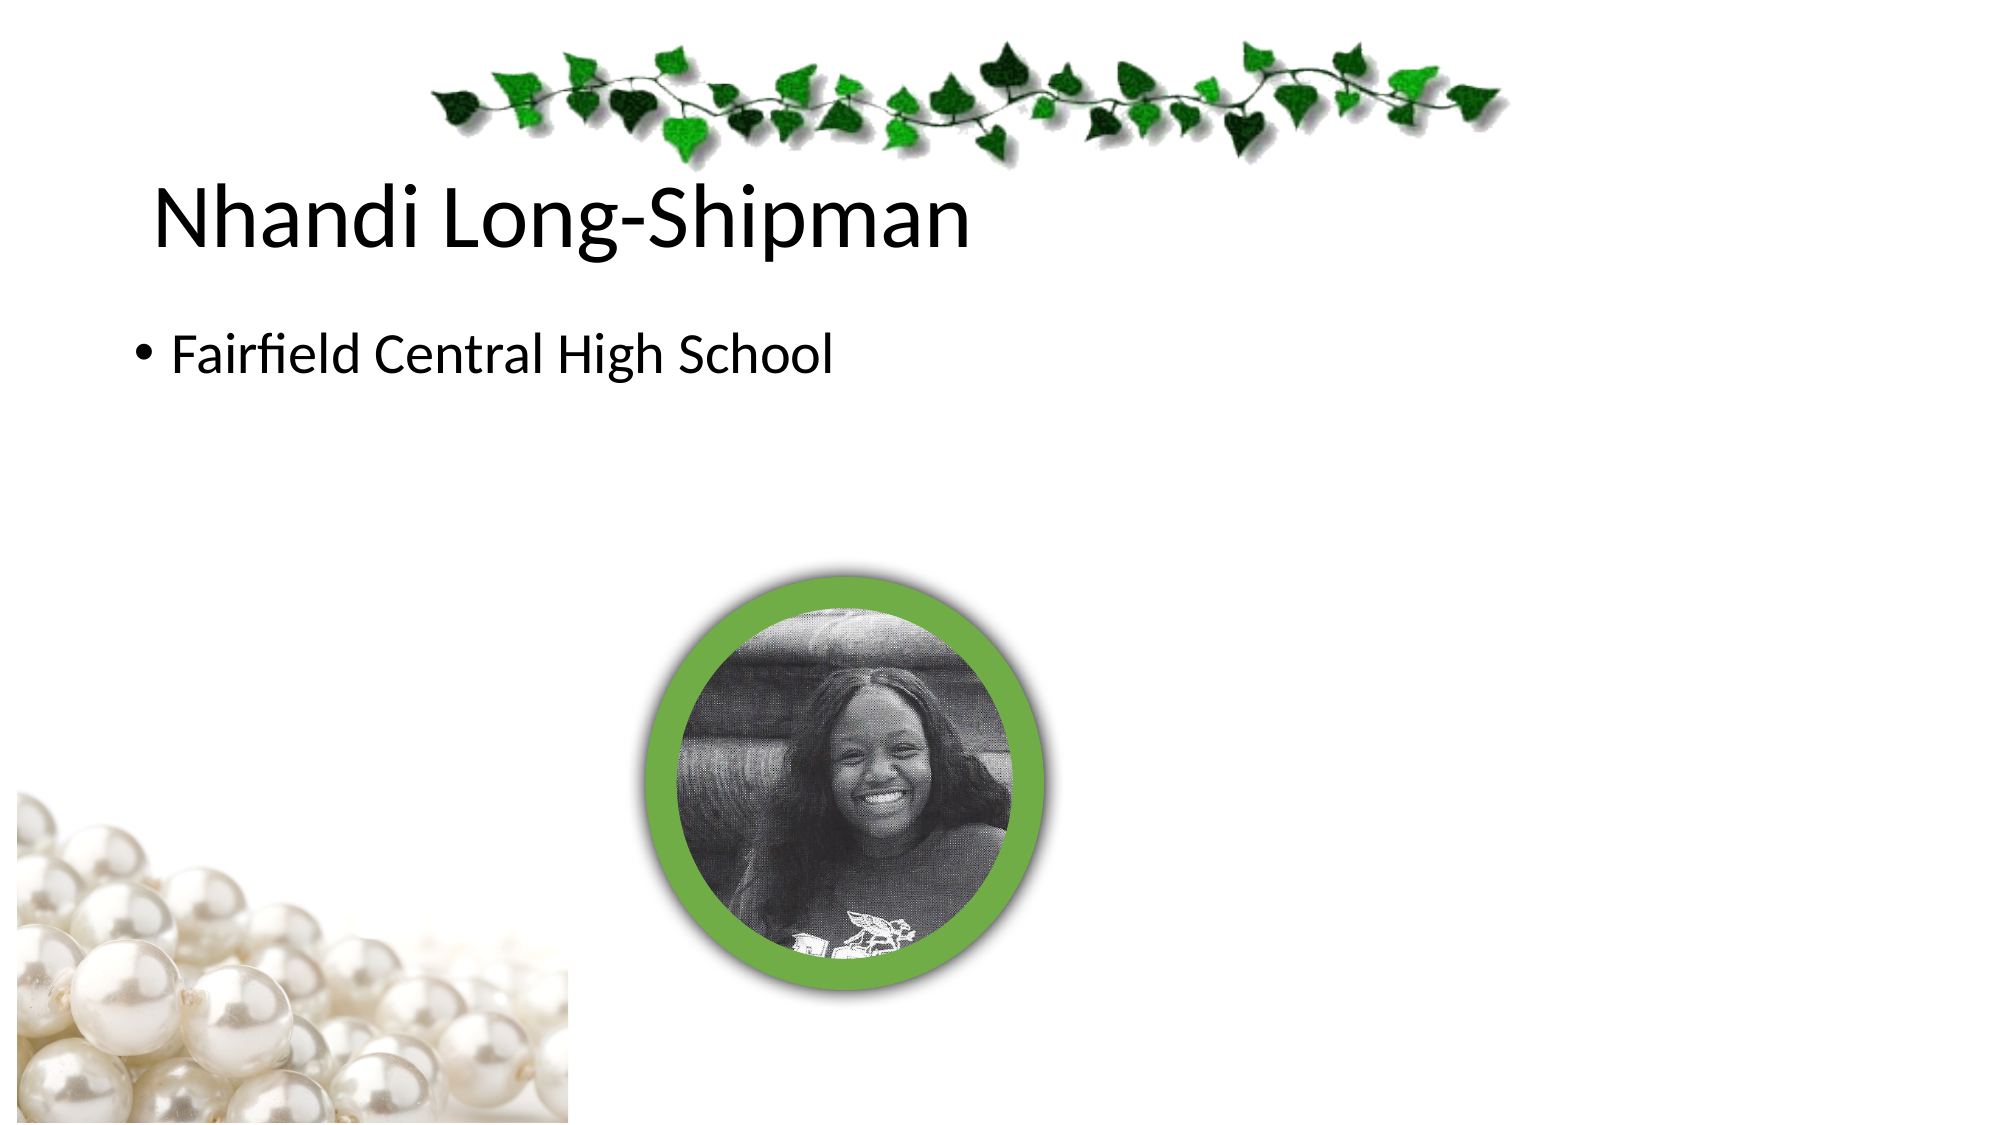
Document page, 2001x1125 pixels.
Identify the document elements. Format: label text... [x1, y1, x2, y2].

picture [16, 754, 569, 1124]
list Fairfield Central High School [118, 315, 1844, 1030]
picture [660, 592, 1029, 975]
title Nhandi Long-Shipman [137, 59, 1863, 278]
picture [422, 37, 1518, 178]
